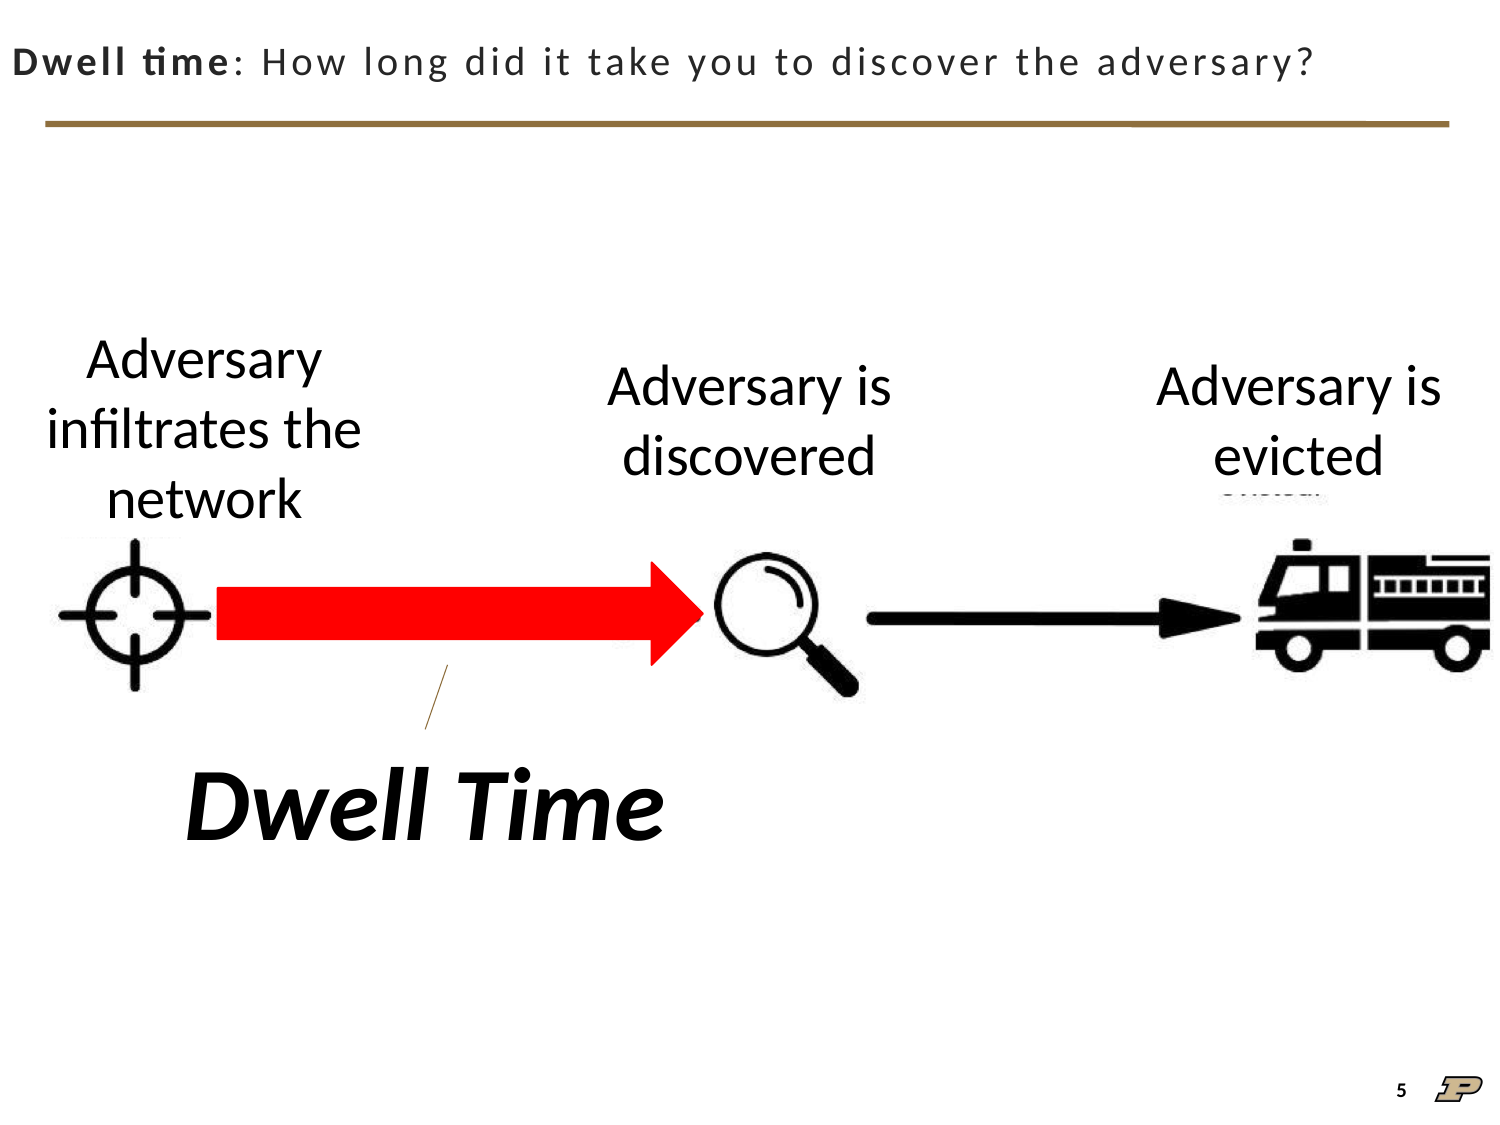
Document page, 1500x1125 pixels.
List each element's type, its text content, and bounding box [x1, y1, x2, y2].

picture [1434, 1076, 1483, 1102]
text_box Dwell Time [169, 729, 681, 869]
picture [45, 418, 1497, 707]
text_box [425, 664, 448, 730]
title Dwell time: How long did it take you to discover the adversary? [0, 7, 1500, 117]
text_box Adversary is discovered [529, 339, 971, 418]
text_box Adversary is evicted [1078, 339, 1500, 495]
slide_number 5 [1371, 1059, 1432, 1120]
text_box Adversary infiltrates the network [0, 312, 426, 538]
